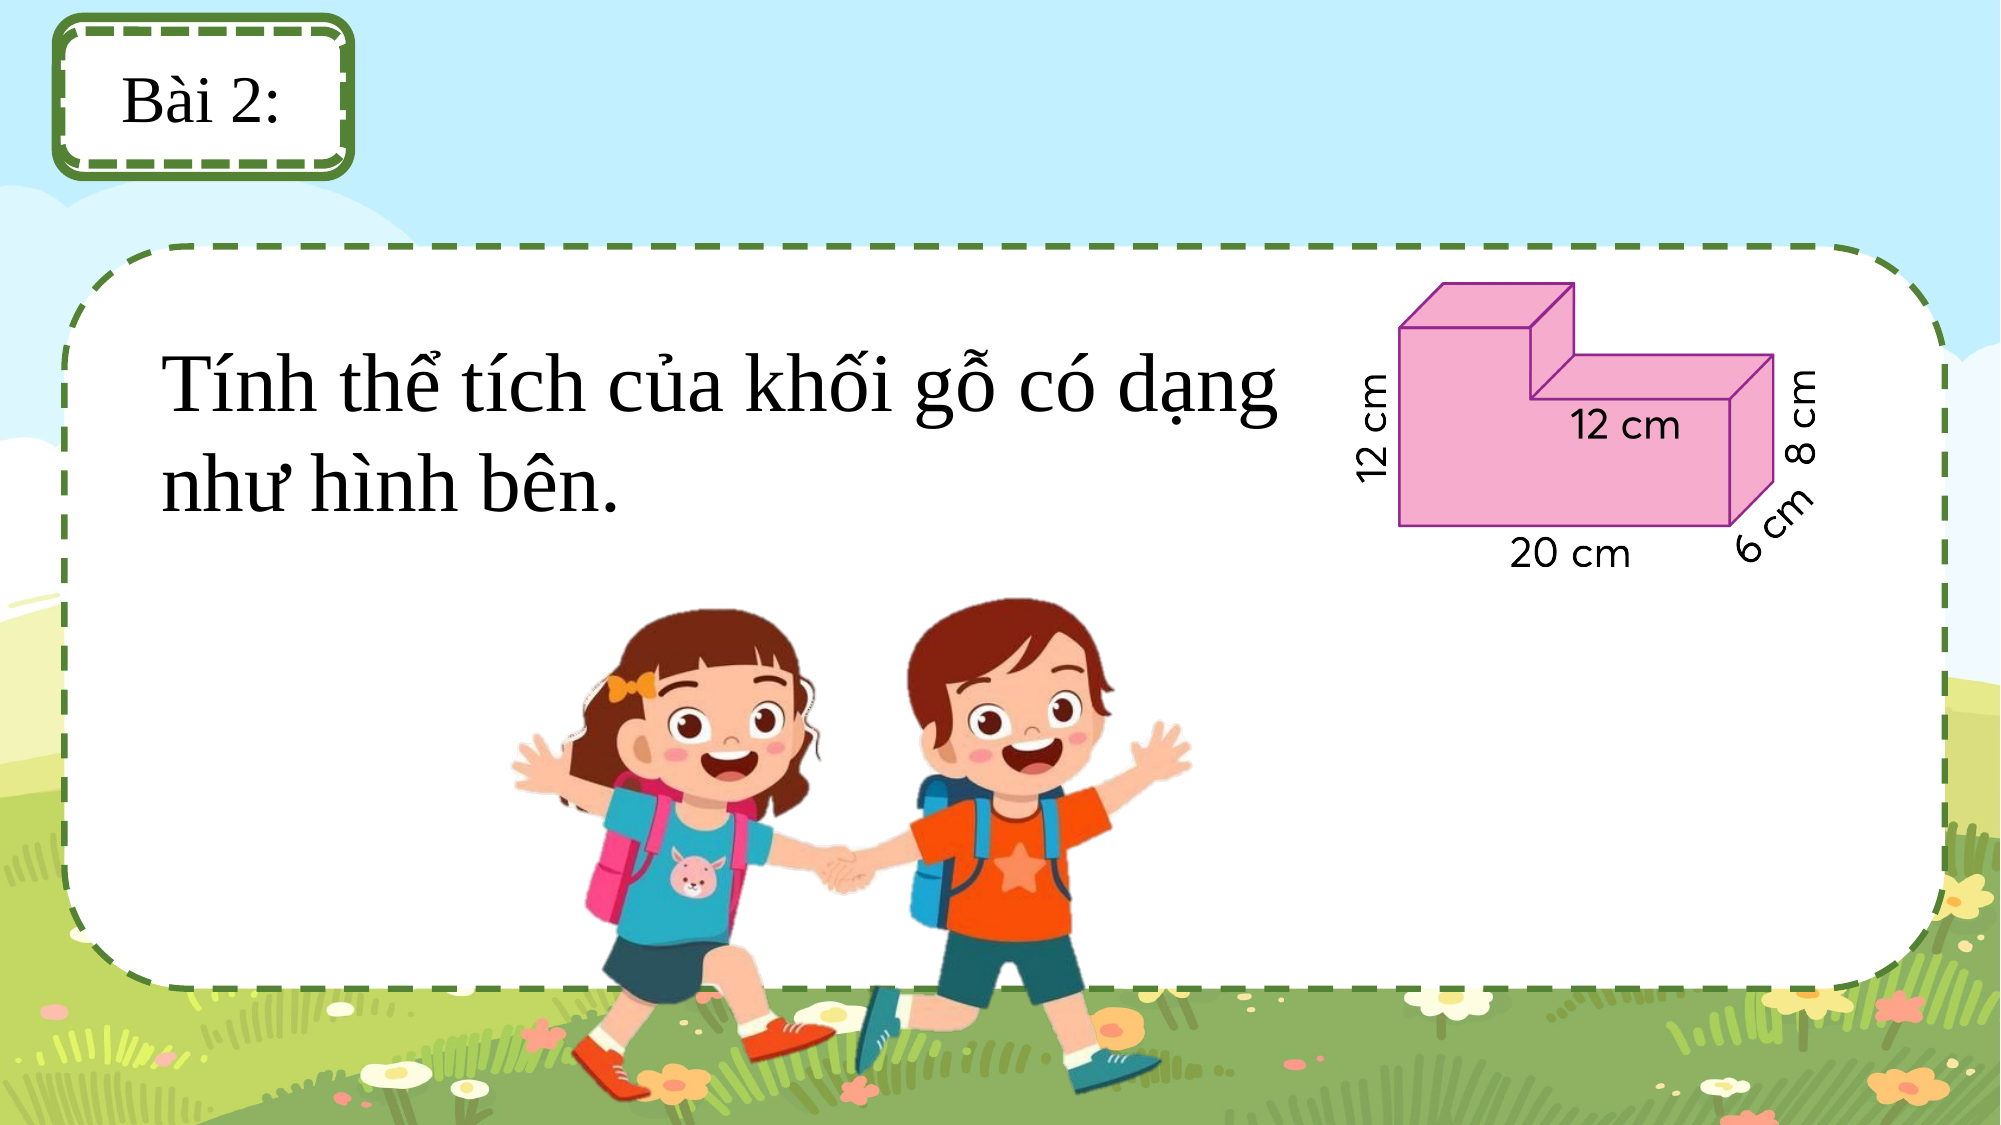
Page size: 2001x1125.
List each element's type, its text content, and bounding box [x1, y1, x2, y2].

text_box [63, 245, 1946, 990]
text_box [56, 17, 351, 177]
text_box Tính thể tích của khối gỗ có dạng như hình bên. [146, 321, 1349, 536]
picture [487, 538, 1231, 1125]
picture [1349, 282, 1826, 578]
